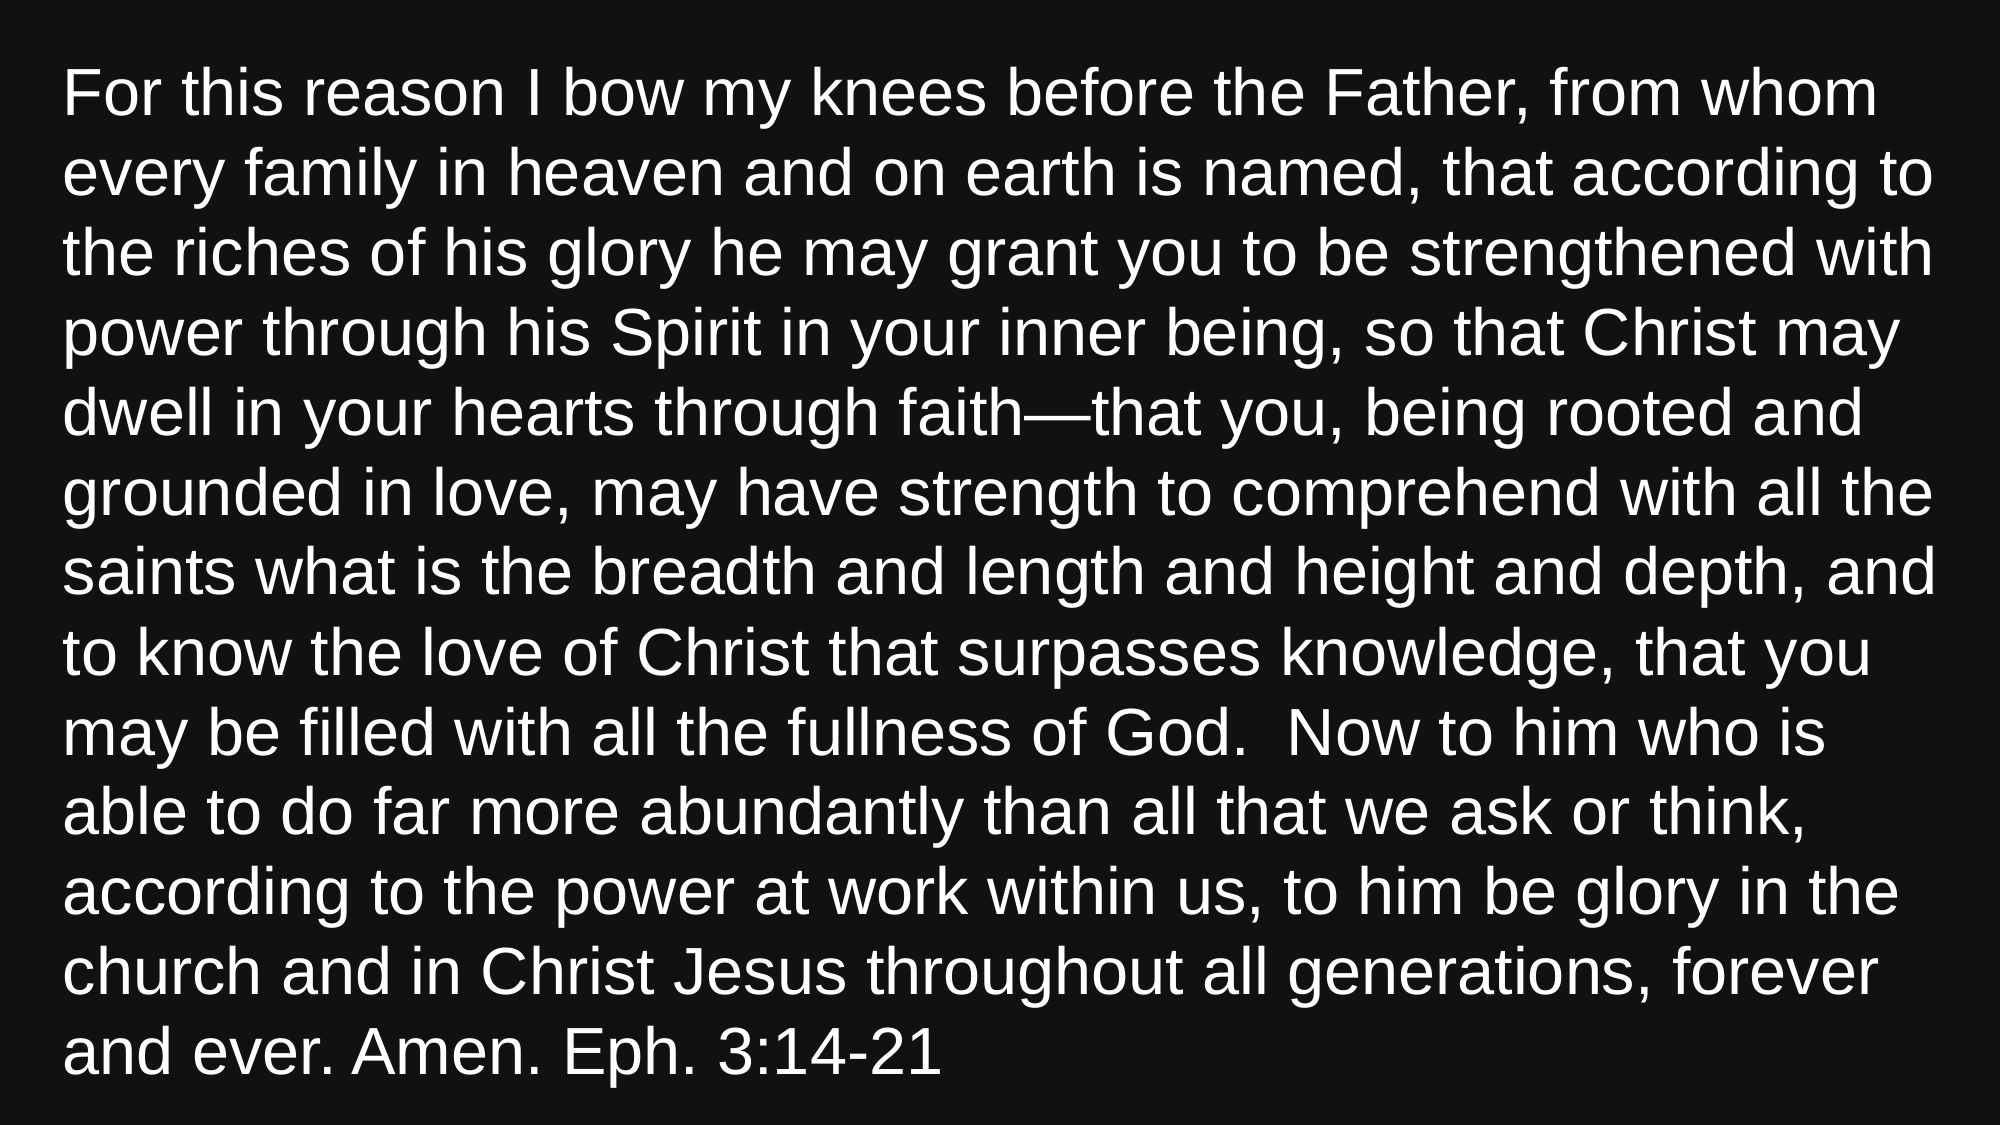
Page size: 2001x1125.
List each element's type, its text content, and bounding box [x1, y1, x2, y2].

text_box [0, 0, 2000, 1125]
text_box For this reason I bow my knees before the Father, from whom every family in heaven and on earth is named, that according to the riches of his glory he may grant you to be strengthened with power through his Spirit in your inner being, so that Christ may dwell in your hearts through faith—that you, being rooted and grounded in love, may have strength to comprehend with all the saints what is the breadth and length and height and depth, and to know the love of Christ that surpasses knowledge, that you may be filled with all the fullness of God. Now to him who is able to do far more abundantly than all that we ask or think, according to the power at work within us, to him be glory in the church and in Christ Jesus throughout all generations, forever and ever. Amen. Eph. 3:14-21 [48, 41, 1961, 1096]
